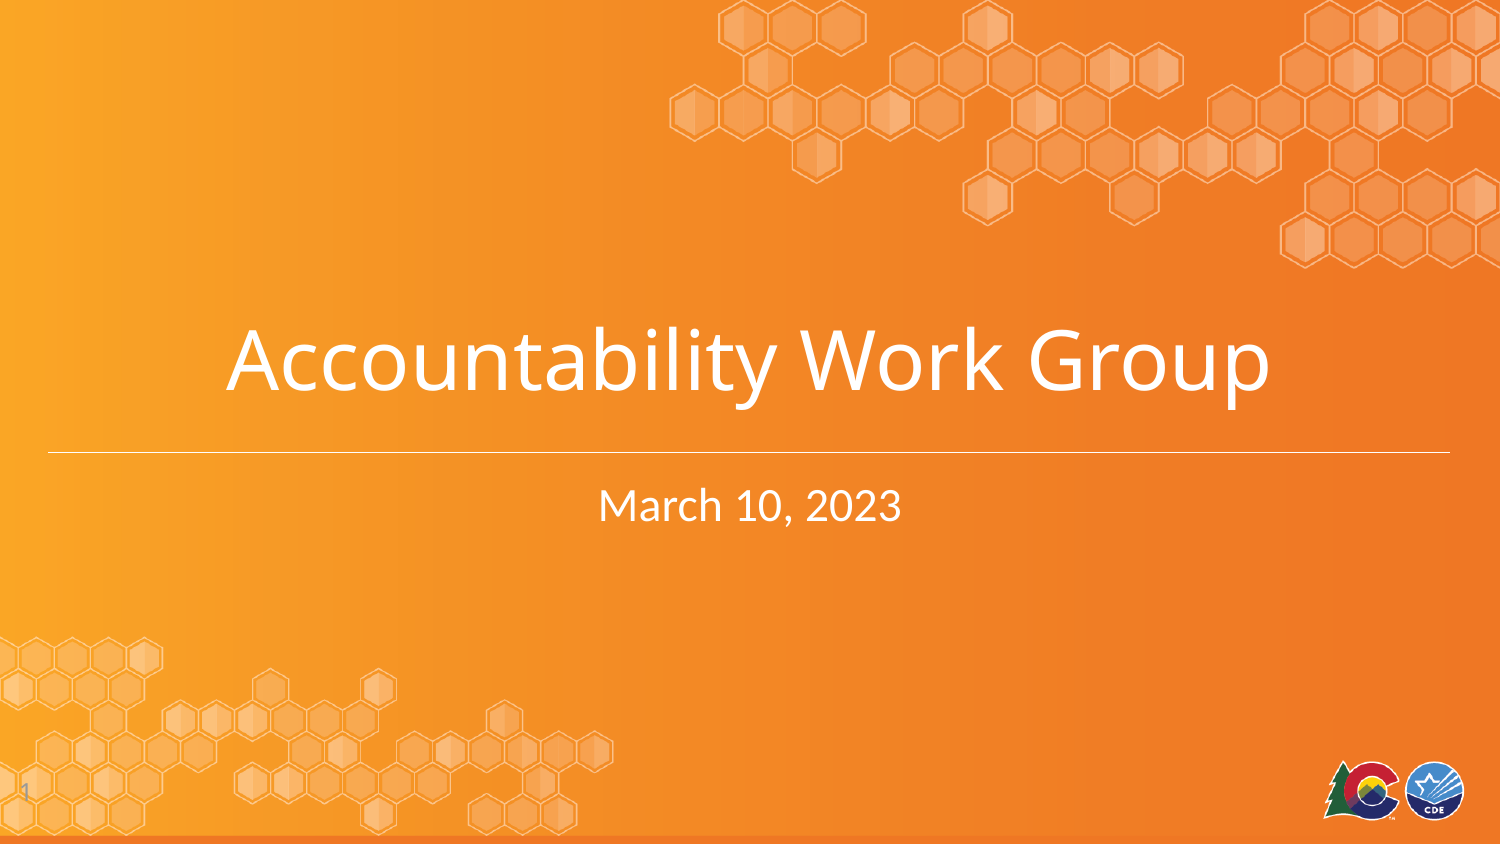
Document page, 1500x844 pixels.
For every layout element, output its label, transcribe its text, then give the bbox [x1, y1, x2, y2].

slide_number 1 [18, 776, 76, 823]
picture [0, 0, 1500, 844]
title Accountability Work Group [51, 122, 1449, 422]
subtitle March 10, 2023 [51, 464, 1449, 595]
